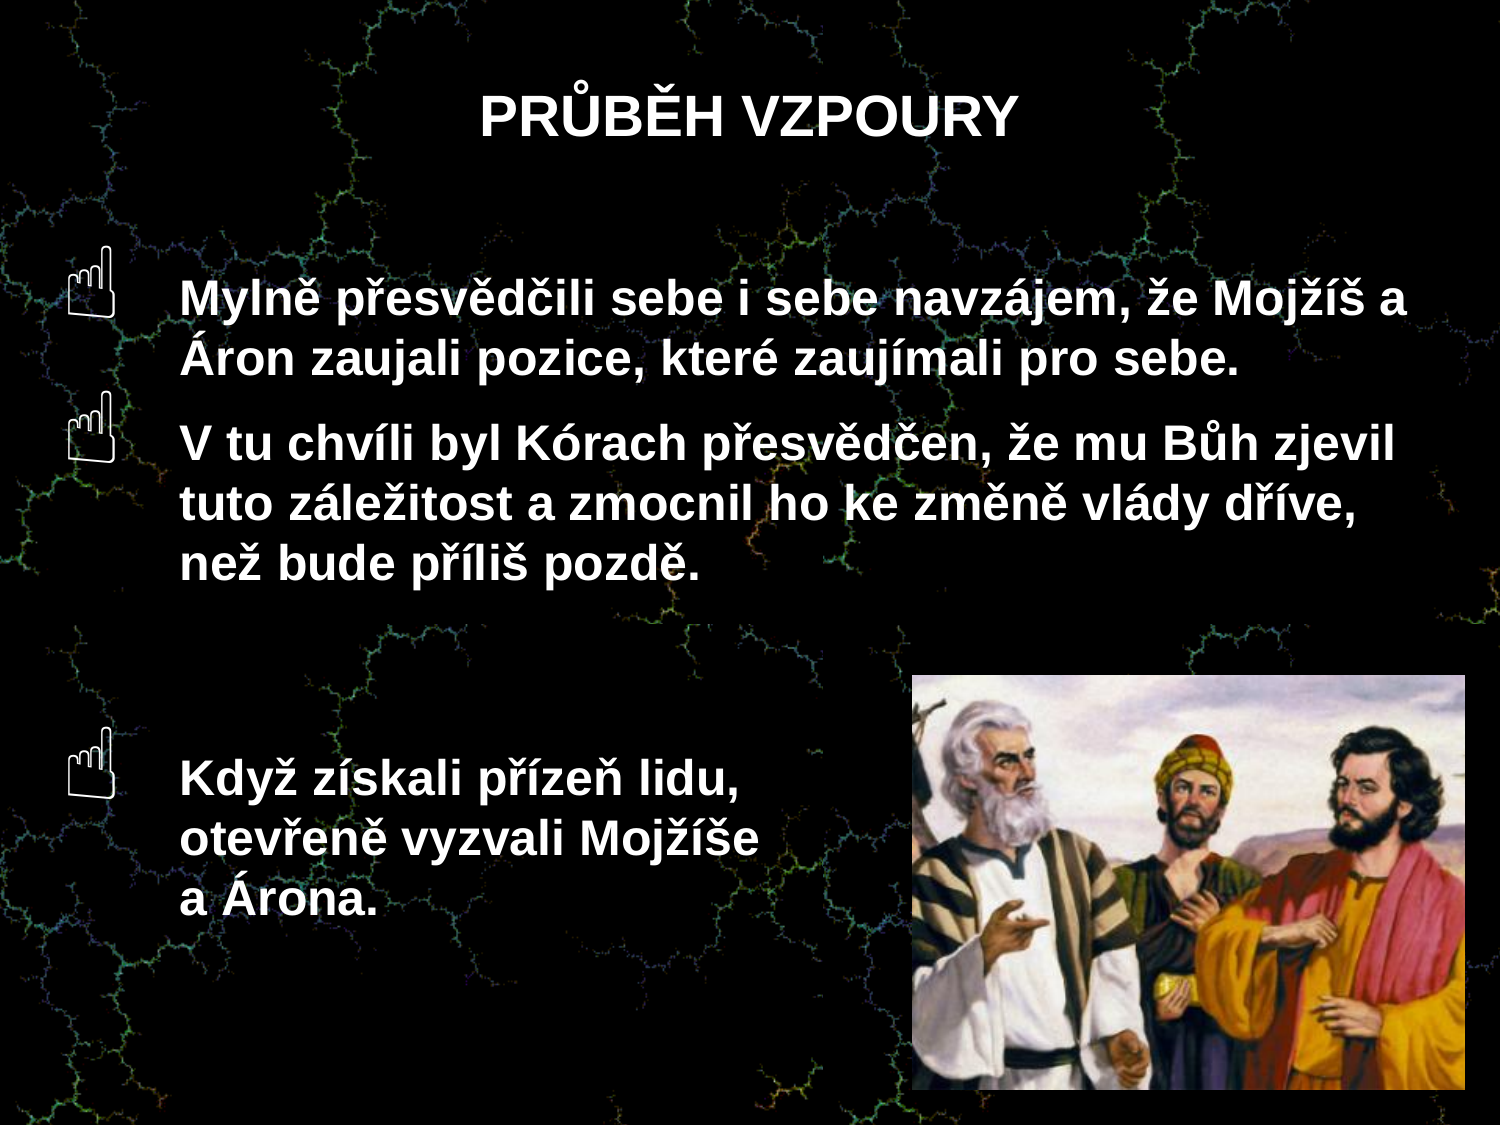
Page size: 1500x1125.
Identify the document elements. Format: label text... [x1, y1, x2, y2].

text_box Mylně přesvědčili sebe i sebe navzájem, že Mojžíš a Áron zaujali pozice, které zaujímali pro sebe. V tu chvíli byl Kórach přesvědčen, že mu Bůh zjevil tuto záležitost a zmocnil ho ke změně vlády dříve, než bude příliš pozdě. [46, 257, 1454, 598]
text_box PRŮBĚH VZPOURY [0, 70, 1500, 156]
picture [0, 0, 1500, 70]
text_box Když získali přízeň lidu, otevřeně vyzvali Mojžíše a Árona. [46, 738, 879, 933]
picture [0, 156, 1500, 1125]
